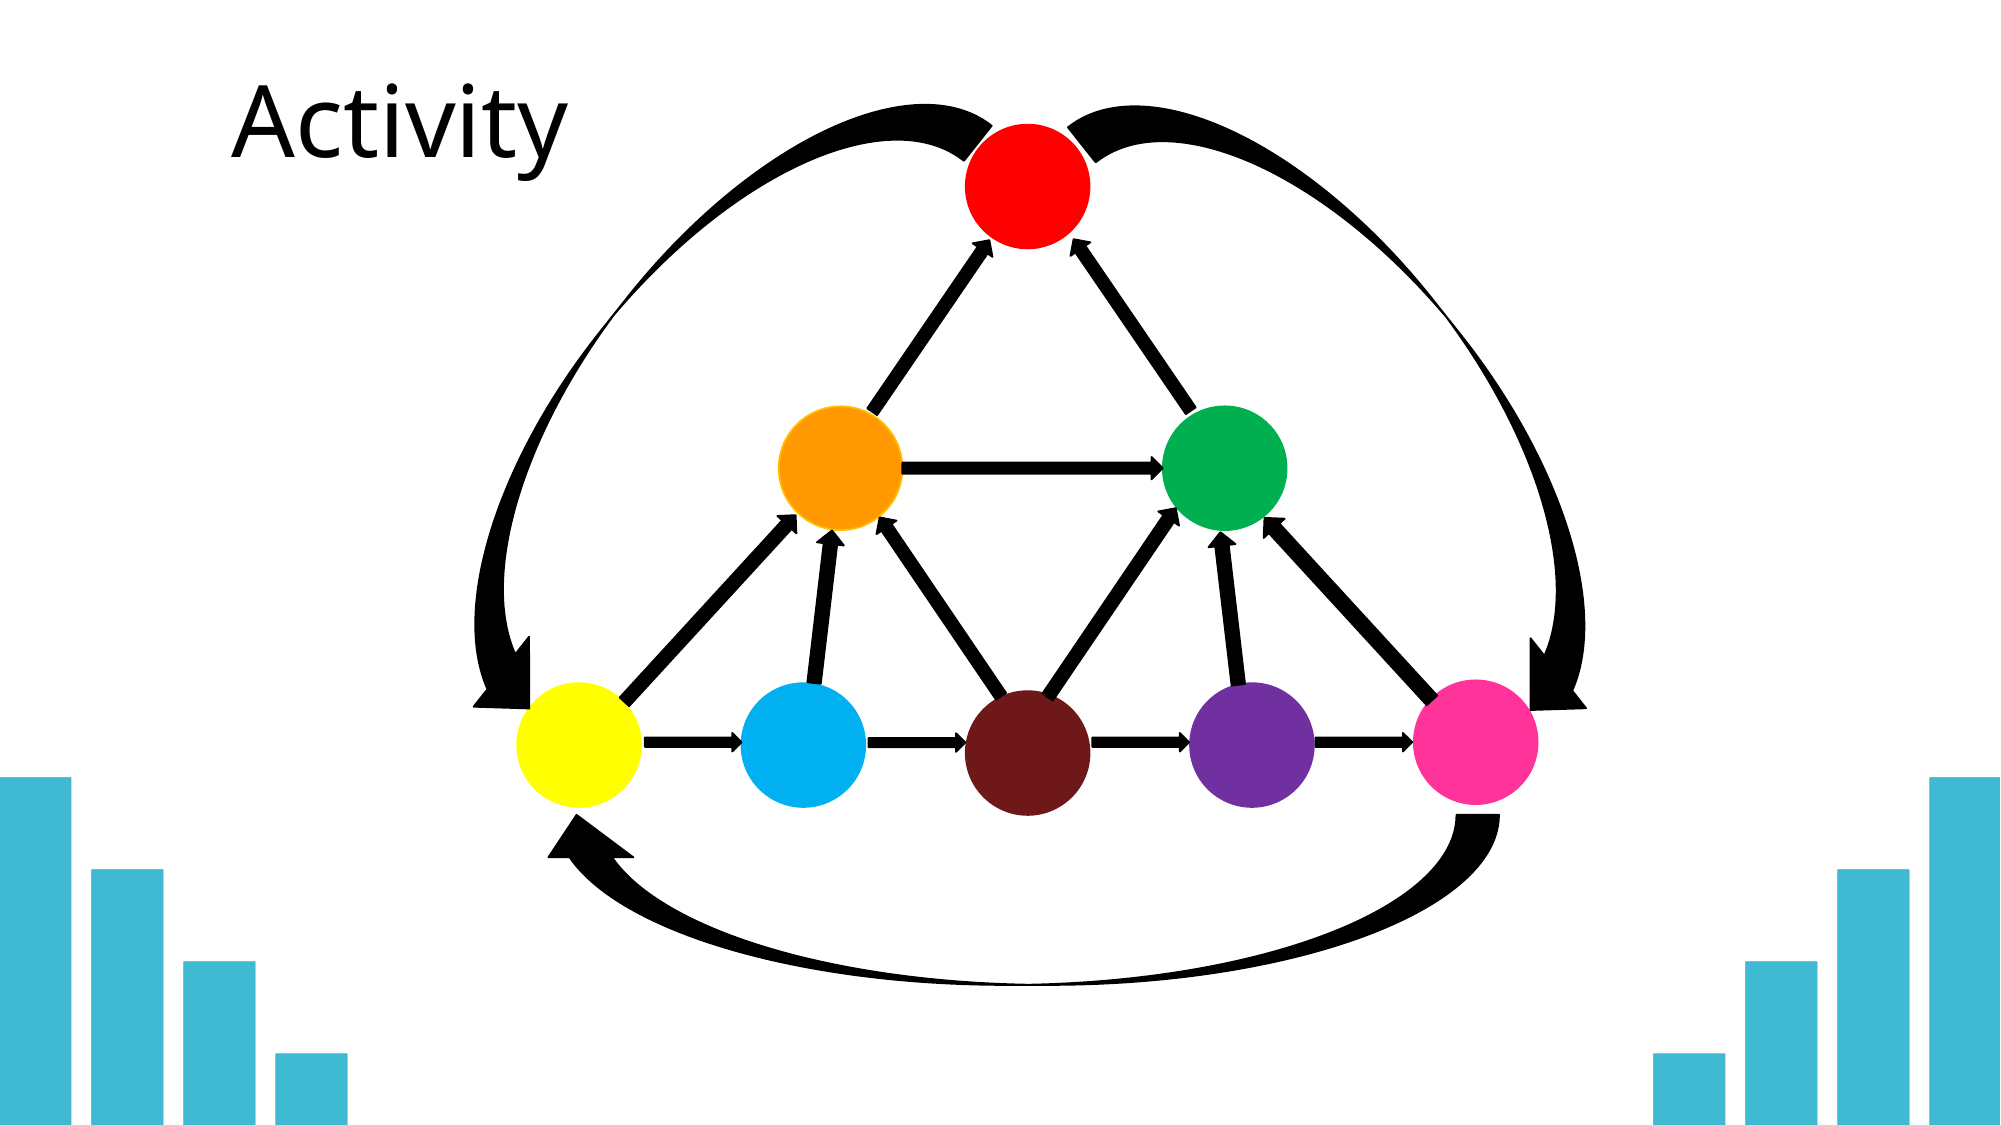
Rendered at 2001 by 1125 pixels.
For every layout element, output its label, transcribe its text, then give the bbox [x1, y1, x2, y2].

text_box [1069, 238, 1197, 415]
text_box [964, 690, 1091, 816]
text_box [1091, 732, 1190, 753]
text_box [875, 516, 1007, 701]
text_box [806, 529, 845, 685]
text_box [777, 405, 903, 531]
text_box [1041, 507, 1180, 702]
picture [0, 706, 419, 1125]
picture [1582, 706, 2000, 1125]
text_box [472, 103, 993, 710]
text_box [1314, 732, 1414, 753]
text_box [964, 123, 1091, 250]
text_box [901, 456, 1164, 481]
text_box [1207, 531, 1246, 687]
text_box [1067, 105, 1586, 711]
text_box [740, 682, 867, 808]
text_box [619, 514, 798, 707]
text_box [1262, 516, 1439, 706]
text_box [547, 813, 1500, 986]
text_box [516, 682, 642, 808]
text_box [867, 732, 967, 753]
text_box [1162, 405, 1288, 531]
text_box [1413, 679, 1539, 805]
text_box Activity [216, 50, 584, 185]
text_box [1189, 682, 1315, 808]
text_box [643, 732, 743, 753]
text_box [866, 239, 994, 416]
